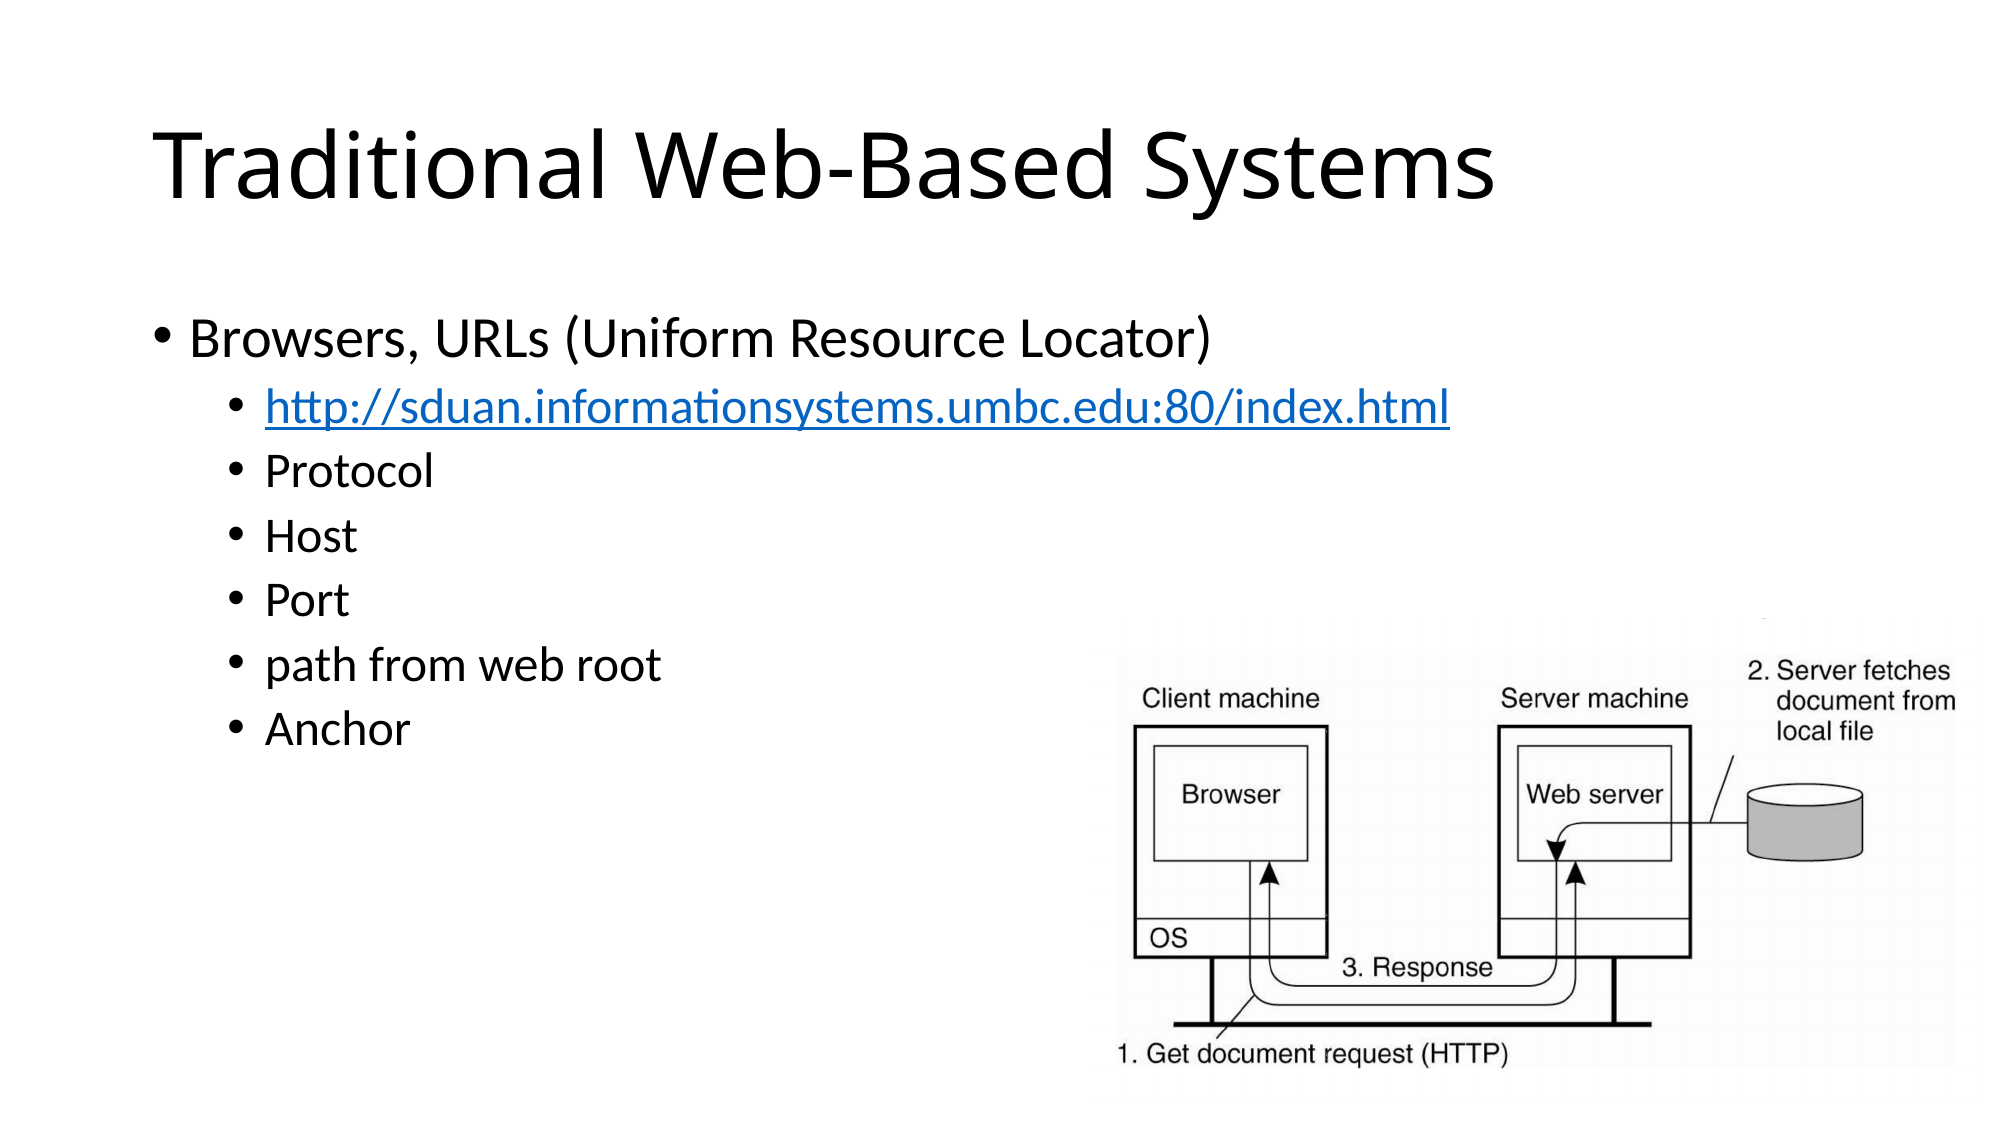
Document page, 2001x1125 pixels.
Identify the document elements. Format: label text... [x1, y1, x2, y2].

picture [1094, 618, 1979, 1099]
list Browsers, URLs (Uniform Resource Locator) http://sduan.informationsystems.umbc.edu:80/index.html Protocol Host Port path from web root Anchor [137, 299, 1863, 1014]
title Traditional Web-Based Systems [137, 59, 1863, 278]
